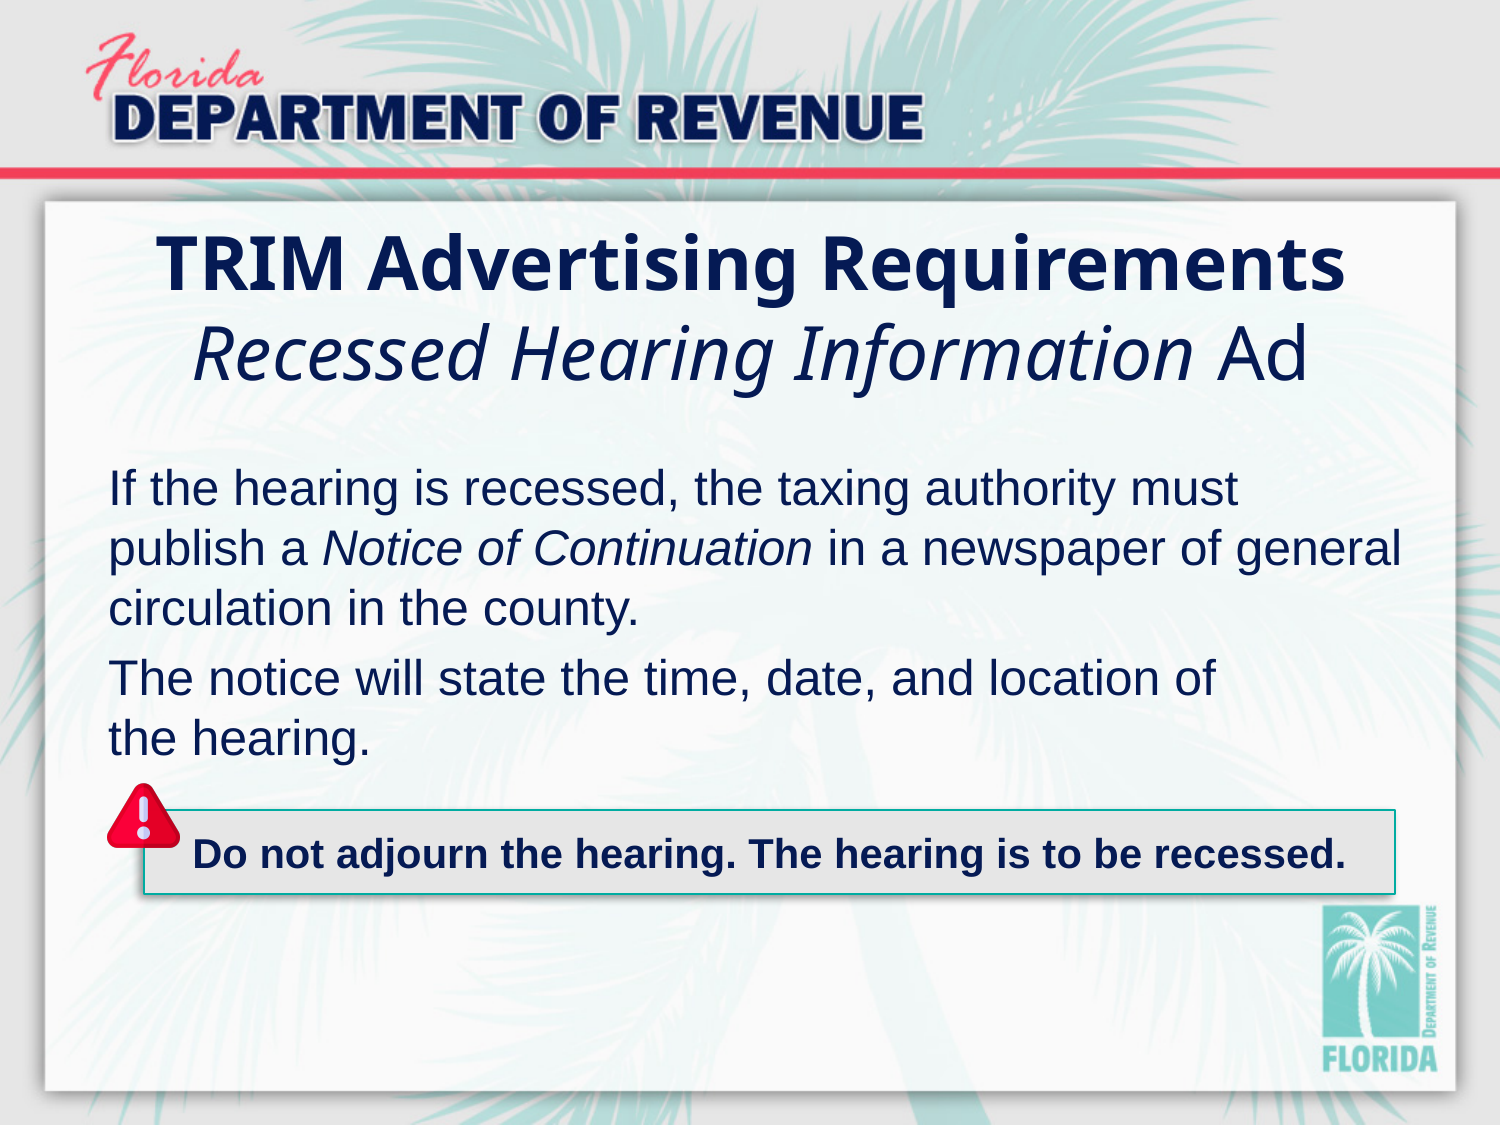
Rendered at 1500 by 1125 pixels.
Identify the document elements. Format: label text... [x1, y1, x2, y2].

picture [0, 0, 1500, 1125]
title TRIM Advertising Requirements Recessed Hearing Information Ad [44, 201, 1459, 409]
list If the hearing is recessed, the taxing authority must publish a Notice of Continuation in a newspaper of general circulation in the county. The notice will state the time, date, and location of the hearing. [93, 448, 1421, 794]
text_box Do not adjourn the hearing. The hearing is to be recessed. [142, 807, 1397, 896]
